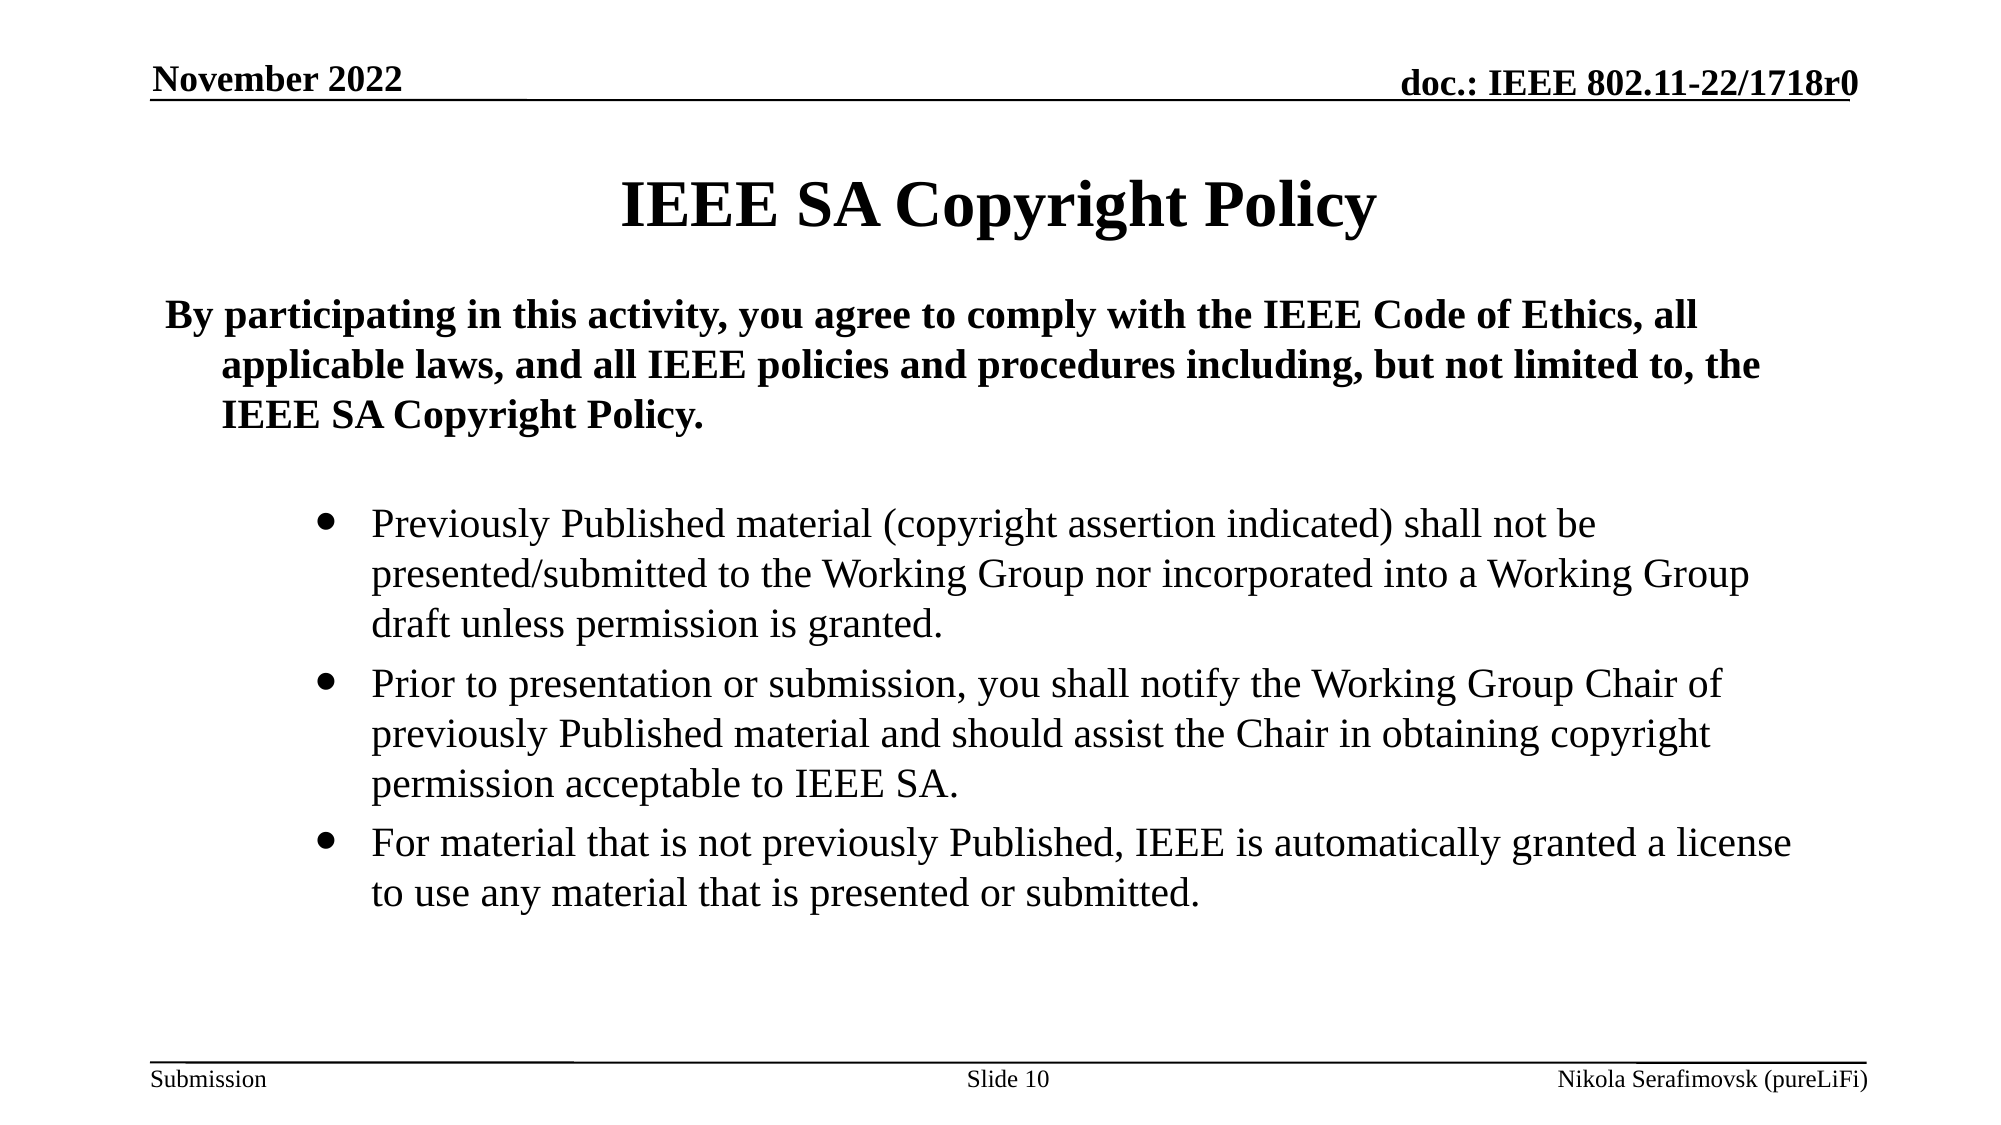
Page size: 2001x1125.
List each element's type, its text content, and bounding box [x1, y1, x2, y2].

slide_number Slide 10 [950, 1061, 1067, 1123]
footer Nikola Serafimovsk (pureLiFi) [1171, 1061, 1869, 1093]
title IEEE SA Copyright Policy [149, 112, 1850, 278]
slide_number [152, 54, 563, 100]
list By participating in this activity, you agree to comply with the IEEE Code of Ethics, all applicable laws, and all IEEE policies and procedures including, but not limited to, the IEEE SA Copyright Policy. Previously Published material (copyright assertion indicated) shall not be presented/submitted to the Working Group nor incorporated into a Working Group draft unless permission is granted. Prior to presentation or submission, you shall notify the Working Group Chair of previously Published material and should assist the Chair in obtaining copyright permission acceptable to IEEE SA. For material that is not previously Published, IEEE is automatically granted a license to use any material that is presented or submitted. [149, 278, 1850, 954]
